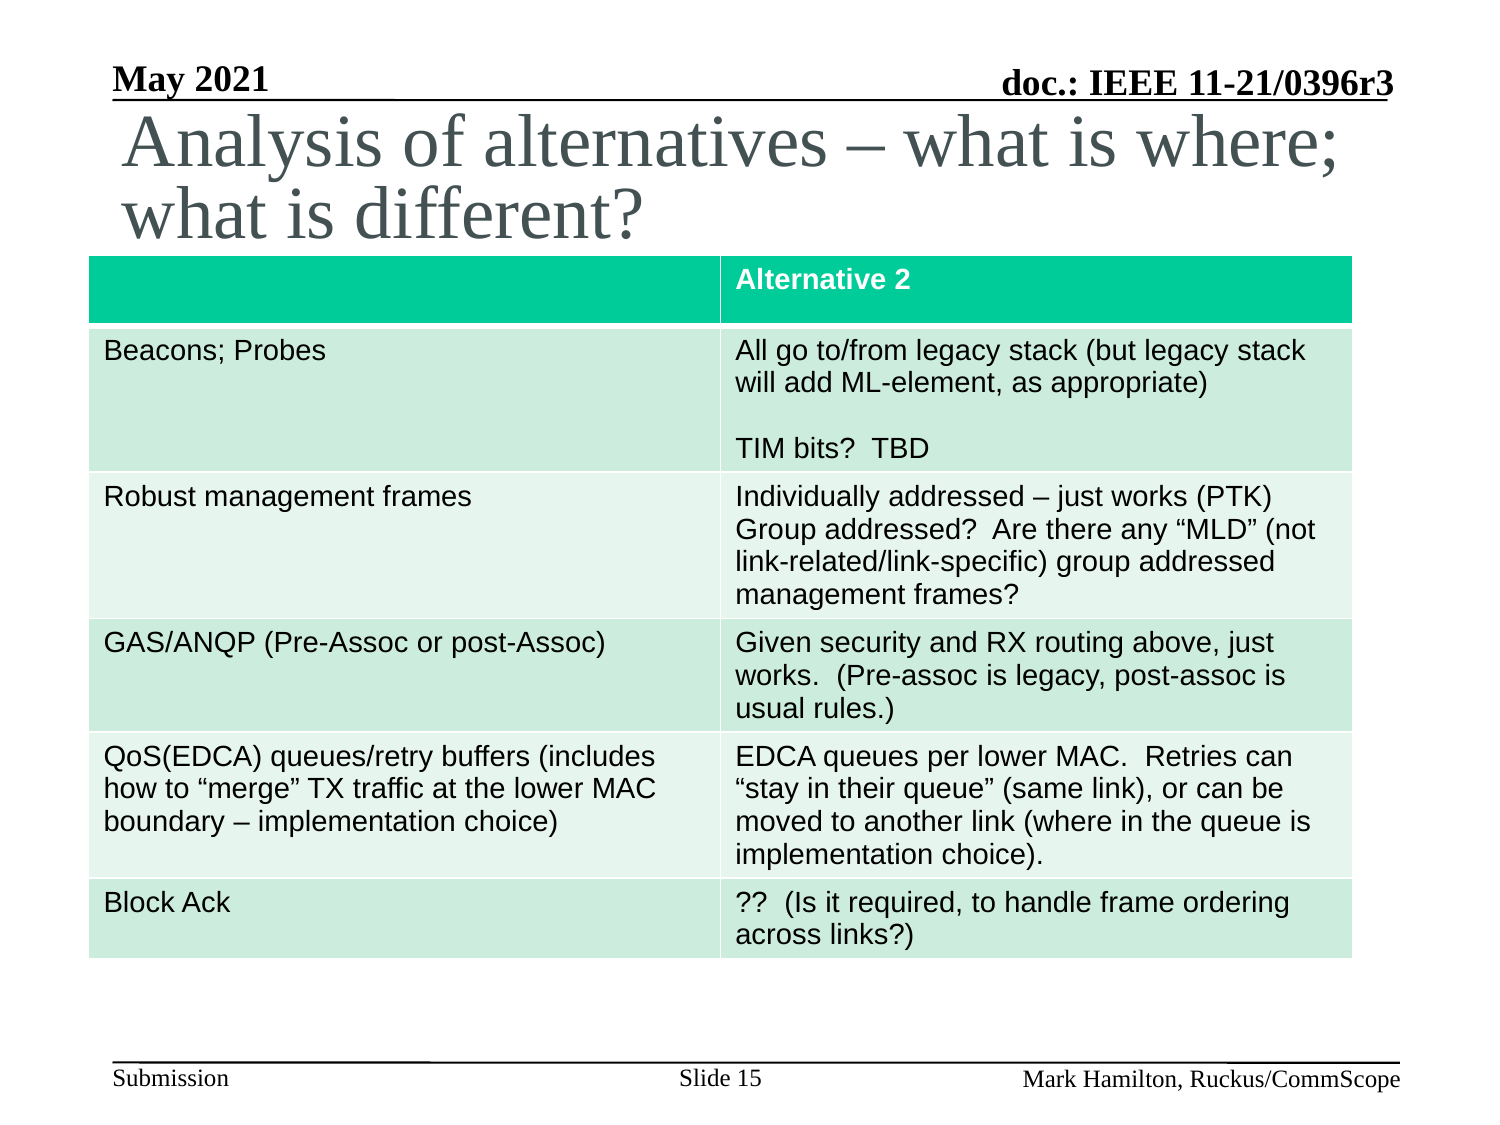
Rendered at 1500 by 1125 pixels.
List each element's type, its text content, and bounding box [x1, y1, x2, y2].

table_cell Individually addressed – just works (PTK) Group addressed? Are there any “MLD” (not link-related/link-specific) group addressed management frames? [721, 473, 1352, 618]
table_cell Beacons; Probes [89, 329, 720, 471]
table_cell Block Ack [89, 879, 720, 958]
footer Mark Hamilton, Ruckus/CommScope [773, 1062, 1402, 1094]
table_cell GAS/ANQP (Pre-Assoc or post-Assoc) [89, 619, 720, 731]
table_cell Given security and RX routing above, just works. (Pre-assoc is legacy, post-assoc is usual rules.) [721, 619, 1352, 731]
title Analysis of alternatives – what is where; what is different? [106, 106, 1402, 256]
table_cell Robust management frames [89, 473, 720, 618]
table_cell EDCA queues per lower MAC. Retries can “stay in their queue” (same link), or can be moved to another link (where in the queue is implementation choice). [721, 733, 1352, 877]
table_cell ?? (Is it required, to handle frame ordering across links?) [721, 879, 1352, 958]
table_cell All go to/from legacy stack (but legacy stack will add ML-element, as appropriate) TIM bits? TBD [721, 329, 1352, 471]
table_header [89, 256, 720, 323]
table_cell QoS(EDCA) queues/retry buffers (includes how to “merge” TX traffic at the lower MAC boundary – implementation choice) [89, 733, 720, 877]
table_header Alternative 2 [721, 256, 1352, 323]
